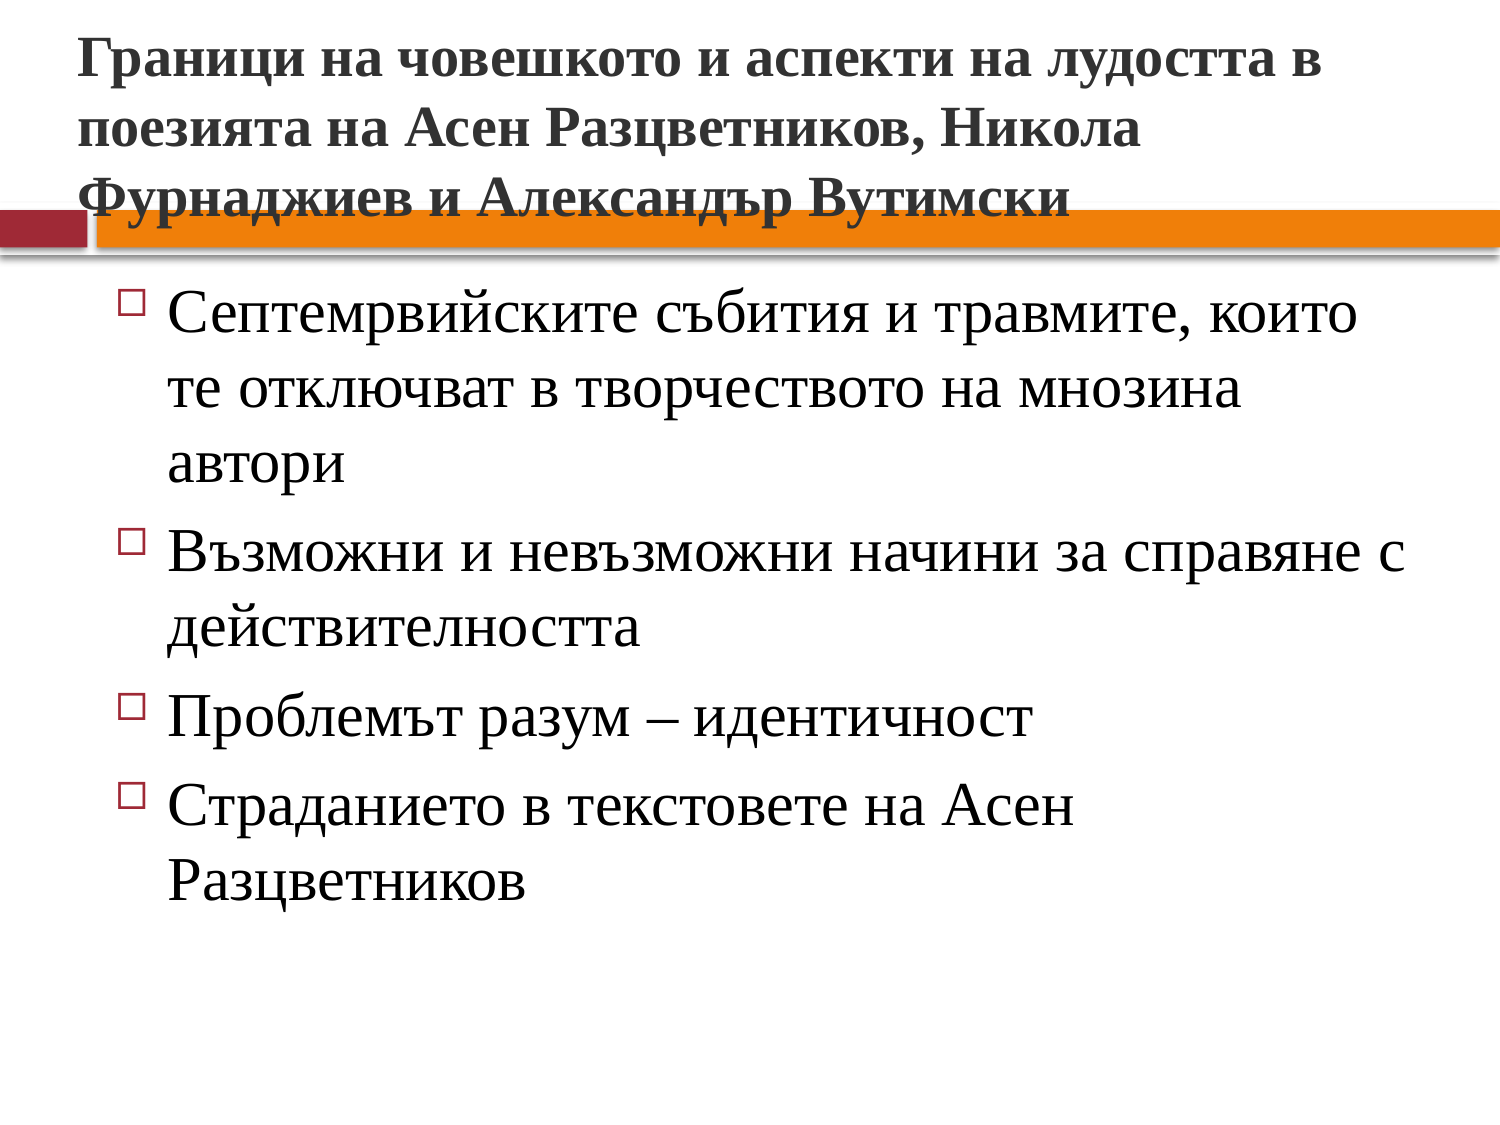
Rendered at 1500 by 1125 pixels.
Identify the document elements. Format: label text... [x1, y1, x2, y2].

list Септемрвийските събития и травмите, които те отключват в творчеството на мнозина автори Възможни и невъзможни начини за справяне с действителността Проблемът разум – идентичност Страданието в текстовете на Асен Разцветников [100, 262, 1438, 1000]
title Граници на човешкото и аспекти на лудостта в поезията на Асен Разцветников, Никола Фурнаджиев и Александър Вутимски [62, 37, 1463, 280]
